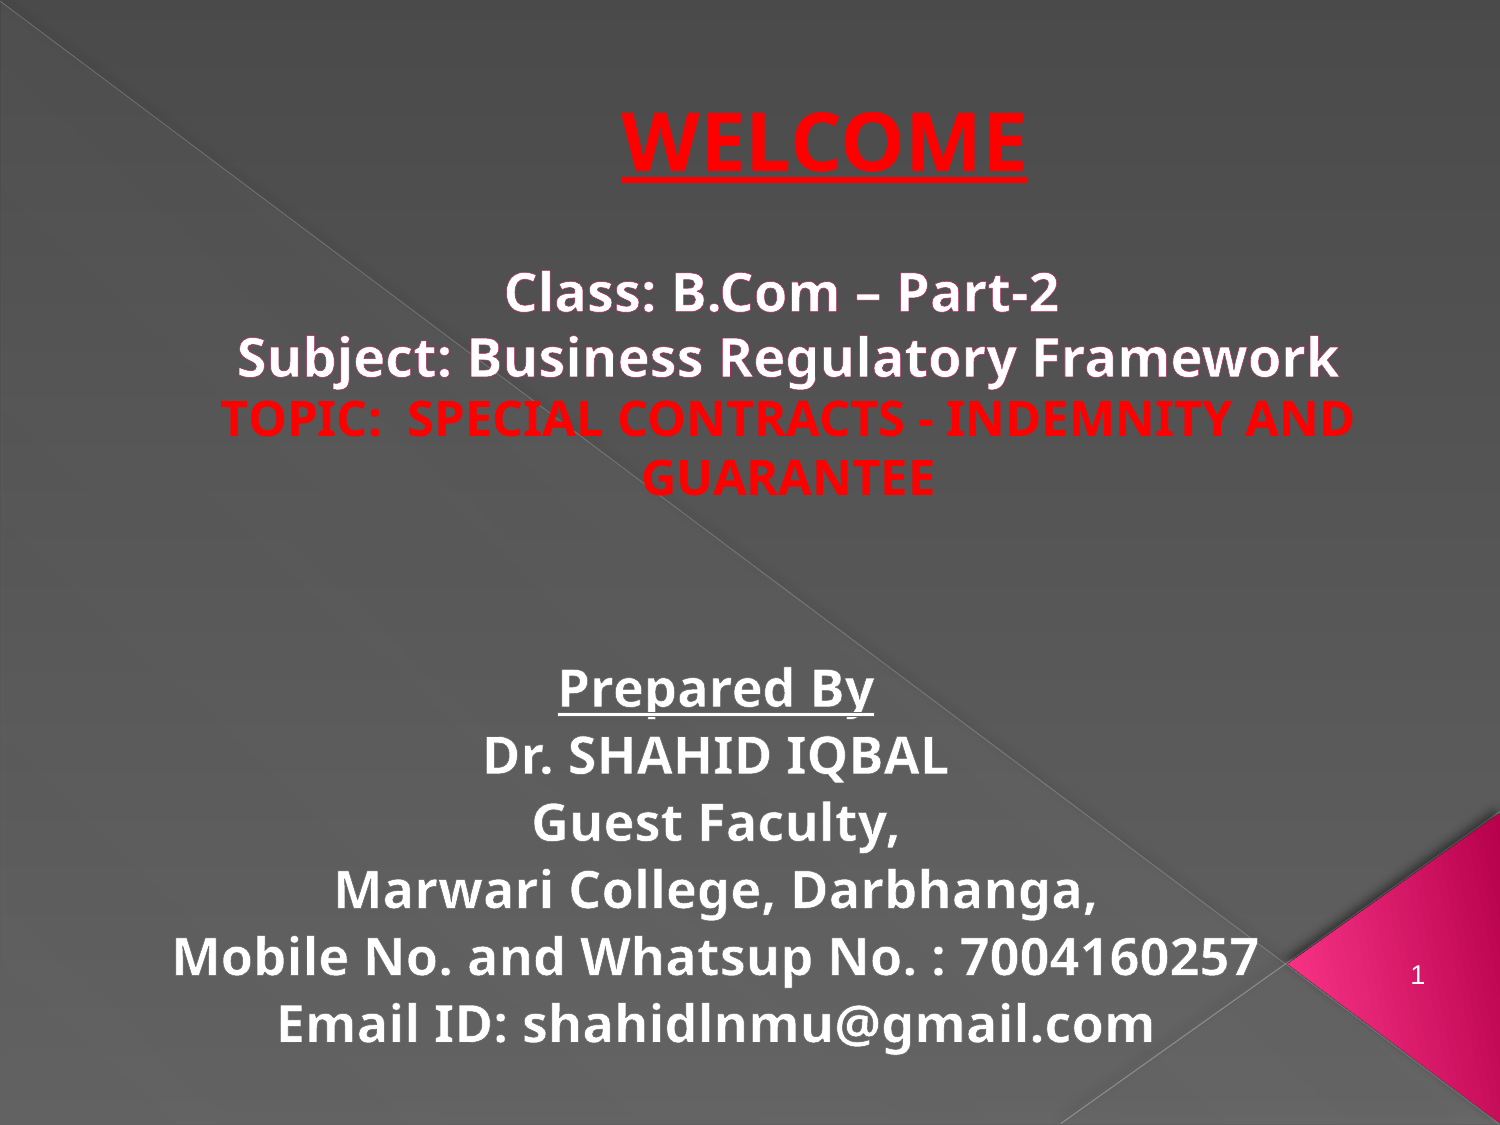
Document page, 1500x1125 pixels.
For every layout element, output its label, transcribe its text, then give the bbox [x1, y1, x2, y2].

slide_number 1 [1376, 943, 1460, 1004]
subtitle Prepared By Dr. SHAHID IQBAL Guest Faculty, Marwari College, Darbhanga, Mobile No. and Whatsup No. : 7004160257 Email ID: shahidlnmu@gmail.com [150, 549, 1288, 1075]
title WELCOME Class: B.Com – Part-2 Subject: Business Regulatory Framework TOPIC: SPECIAL CONTRACTS - INDEMNITY AND GUARANTEE [75, 75, 1425, 513]
